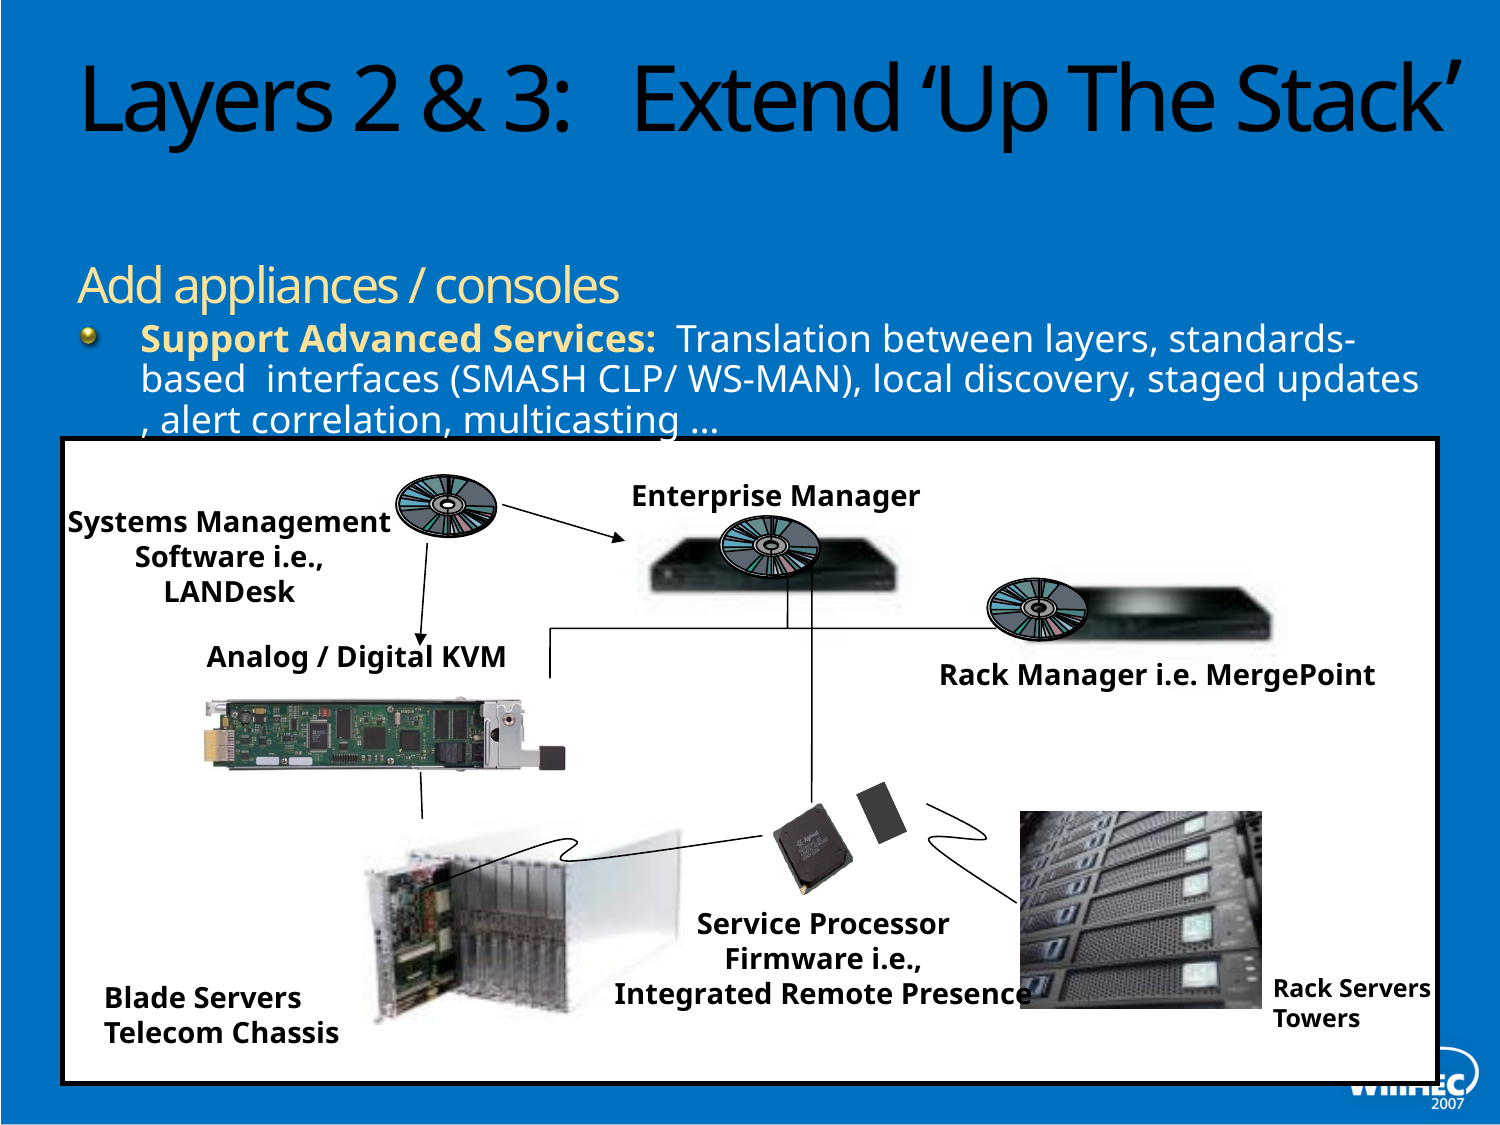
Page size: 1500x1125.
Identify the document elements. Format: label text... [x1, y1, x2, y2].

text_box Rack Servers Towers [1258, 965, 1447, 1040]
text_box Enterprise Manager [616, 470, 937, 521]
text_box Blade Servers Telecom Chassis [89, 971, 355, 1057]
title Layers 2 & 3: Extend ‘Up The Stack’ Add appliances / consoles [62, 37, 1500, 202]
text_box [395, 474, 497, 538]
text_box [773, 785, 898, 895]
list Support Advanced Services: Translation between layers, standards-based interfaces (SMASH CLP/ WS-MAN), local discovery, staged updates , alert correlation, multicasting … [62, 312, 1438, 436]
text_box Rack Manager i.e. MergePoint [1298, 649, 1392, 699]
text_box Systems Management Software i.e., LANDesk [52, 496, 407, 616]
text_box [719, 515, 820, 579]
text_box [926, 803, 1010, 898]
text_box Analog / Digital KVM [191, 630, 523, 681]
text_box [987, 578, 1088, 642]
picture [0, 0, 1500, 1125]
text_box [62, 438, 1438, 965]
text_box [62, 507, 1438, 1084]
text_box [507, 505, 625, 544]
text_box Rack Manager i.e. MergePoint [924, 649, 1001, 699]
text_box Service Processor Firmware i.e., Integrated Remote Presence [695, 898, 1013, 1018]
